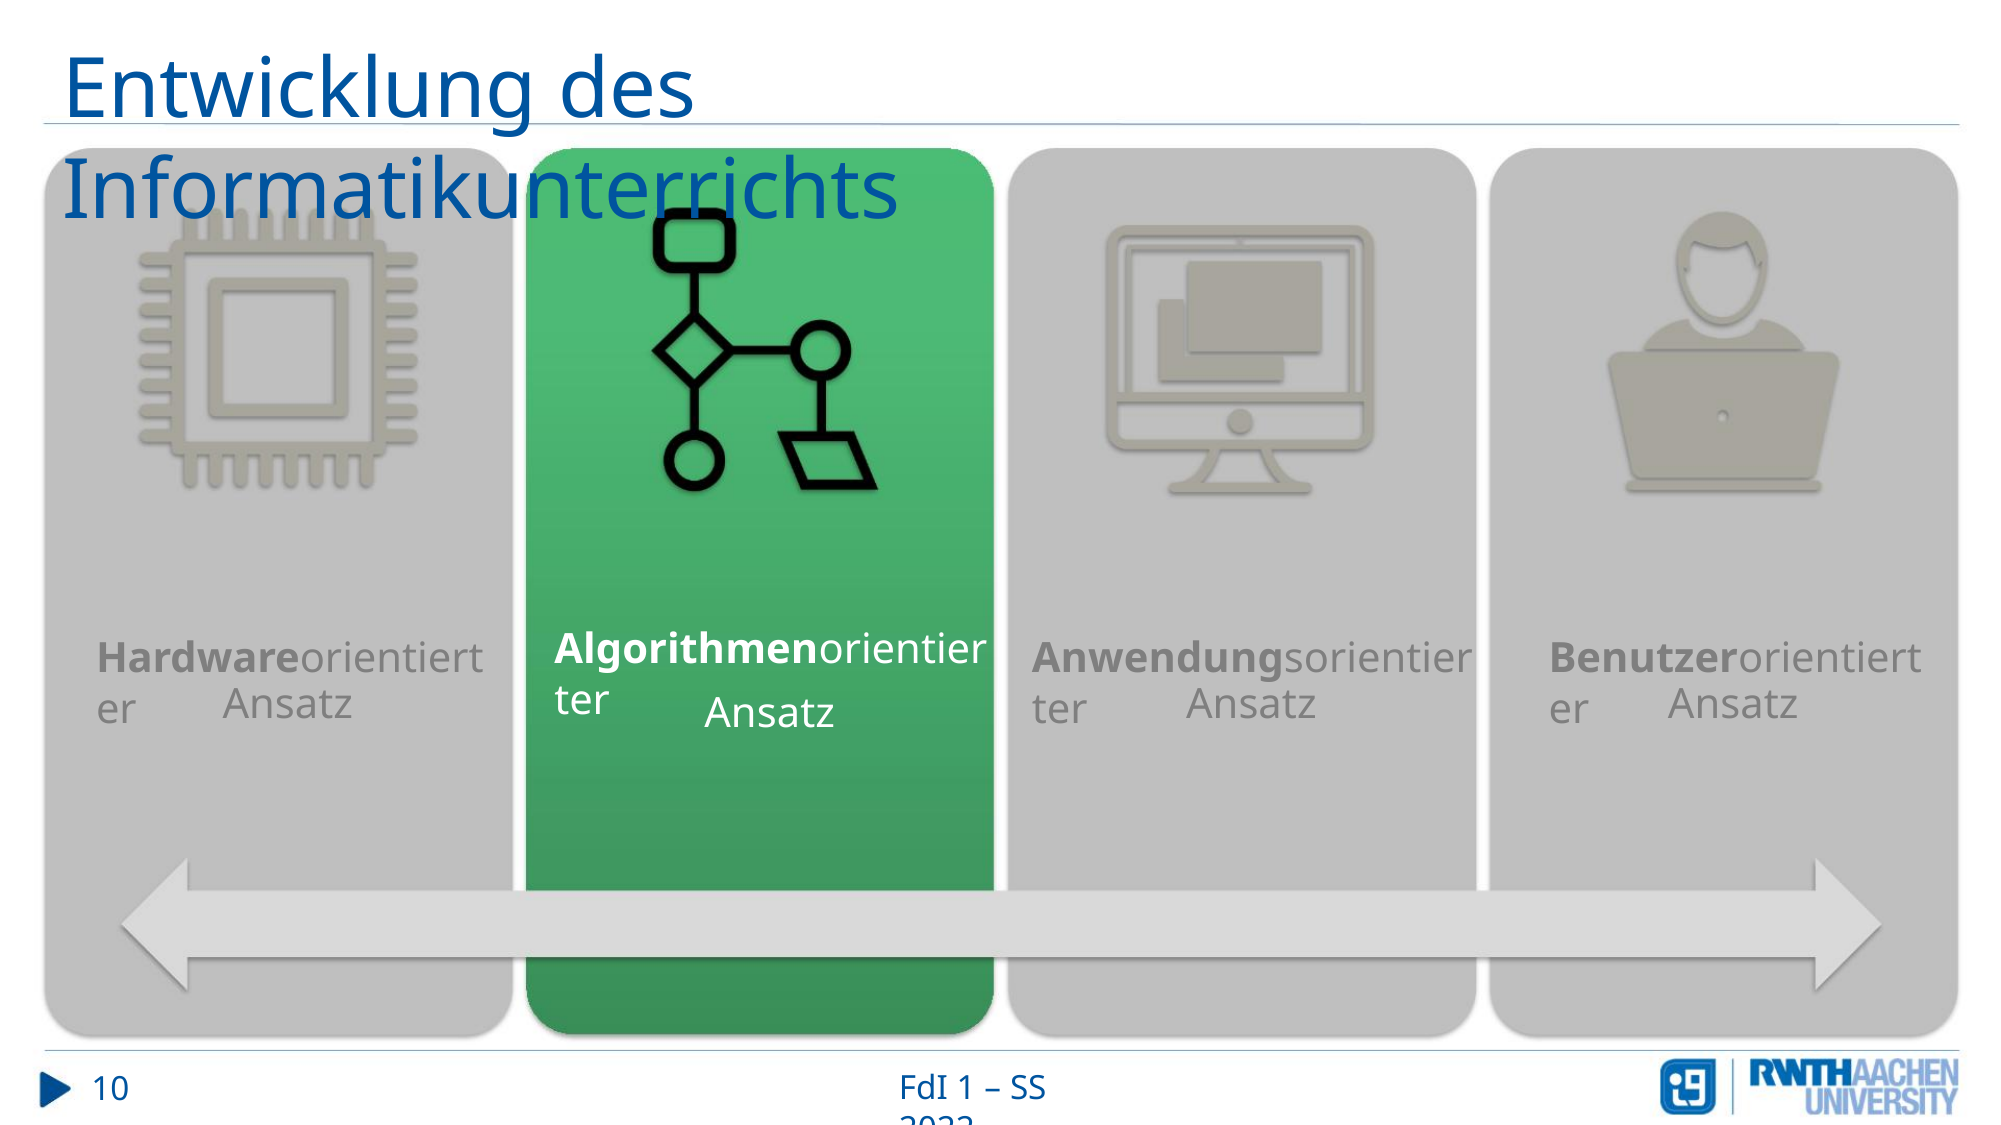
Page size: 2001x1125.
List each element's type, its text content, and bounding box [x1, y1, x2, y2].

text_box Ansatz [222, 675, 361, 727]
text_box FdI 1 – SS 2022 [898, 1065, 1127, 1125]
text_box Algorithmenorientierter [554, 620, 994, 723]
text_box Ansatz [1186, 675, 1324, 727]
text_box Benutzerorientierter [1548, 629, 1927, 732]
text_box Anwendungsorientierter [1031, 629, 1480, 732]
text_box 10 [91, 1065, 151, 1107]
text_box Ansatz [704, 684, 843, 736]
text_box Ansatz [1667, 675, 1806, 727]
text_box [0, 0, 2000, 1125]
text_box Entwicklung des Informatikunterrichts [62, 32, 1373, 236]
text_box Hardwareorientierter [96, 629, 490, 732]
